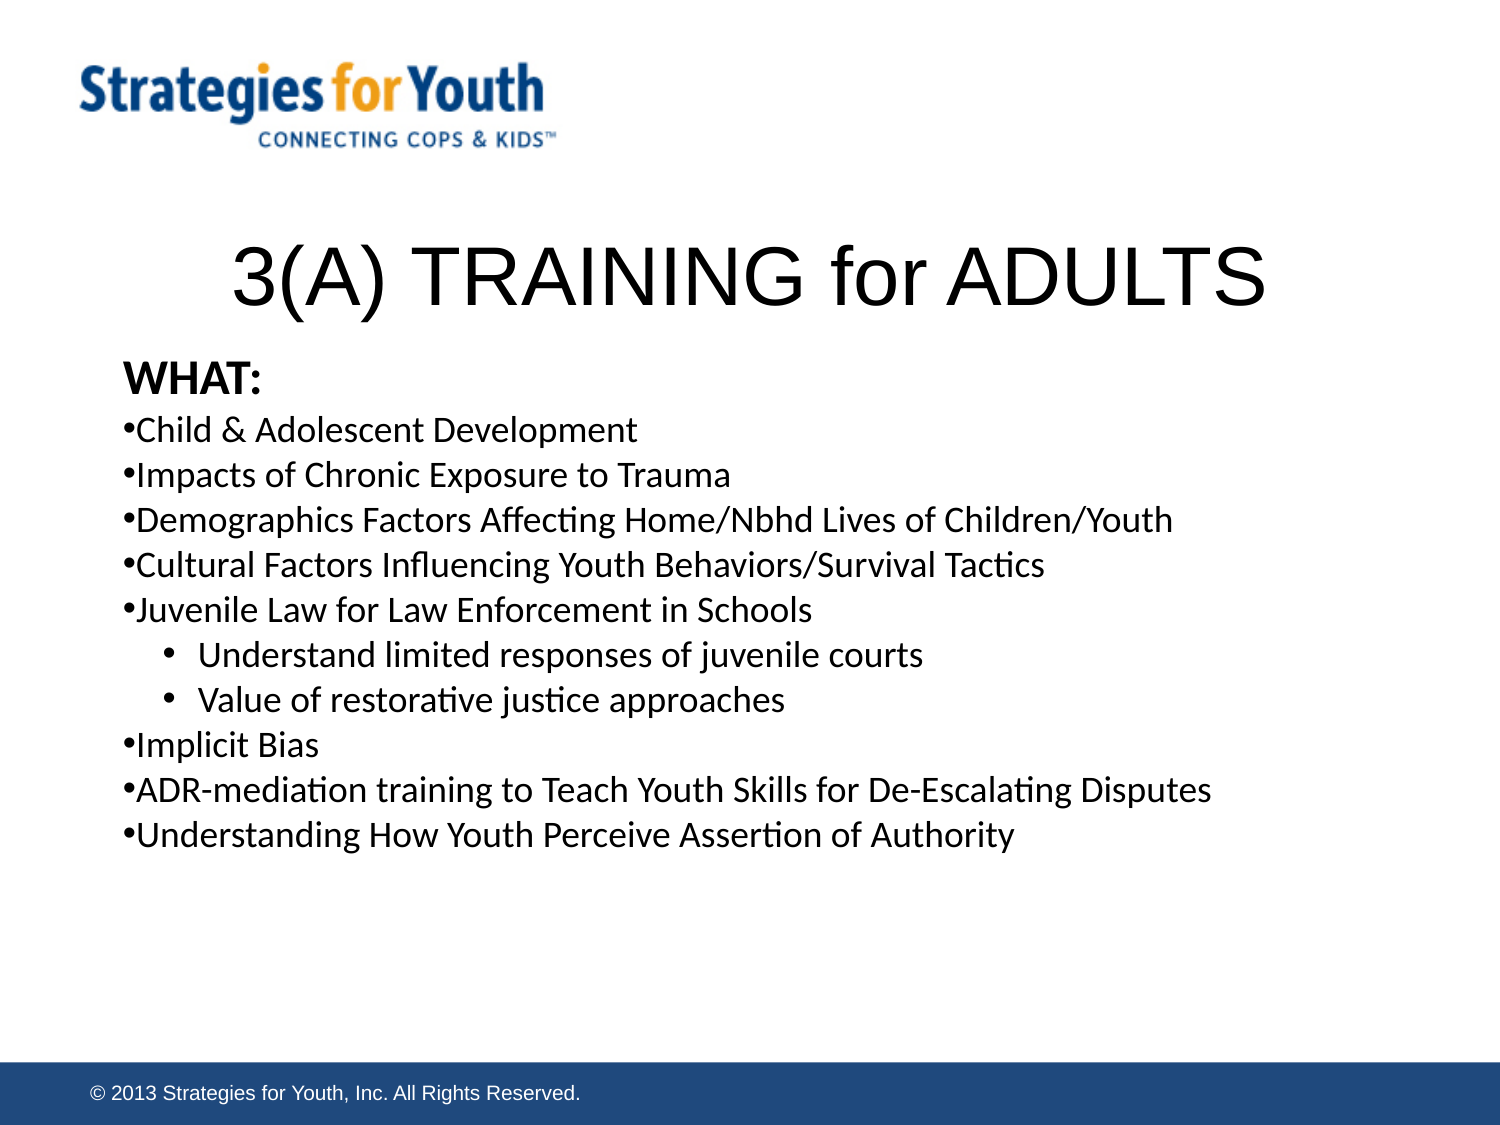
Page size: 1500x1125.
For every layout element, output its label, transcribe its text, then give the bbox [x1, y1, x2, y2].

title 3(A) TRAINING for ADULTS [75, 200, 1425, 346]
footer © 2013 Strategies for Youth, Inc. All Rights Reserved. [75, 1062, 1063, 1123]
picture [75, 59, 563, 150]
text_box WHAT: Child & Adolescent Development Impacts of Chronic Exposure to Trauma Demographics Factors Affecting Home/Nbhd Lives of Children/Youth Cultural Factors Influencing Youth Behaviors/Survival Tactics Juvenile Law for Law Enforcement in Schools Understand limited responses of juvenile courts Value of restorative justice approaches Implicit Bias ADR-mediation training to Teach Youth Skills for De-Escalating Disputes Understanding How Youth Perceive Assertion of Authority [108, 337, 1350, 998]
